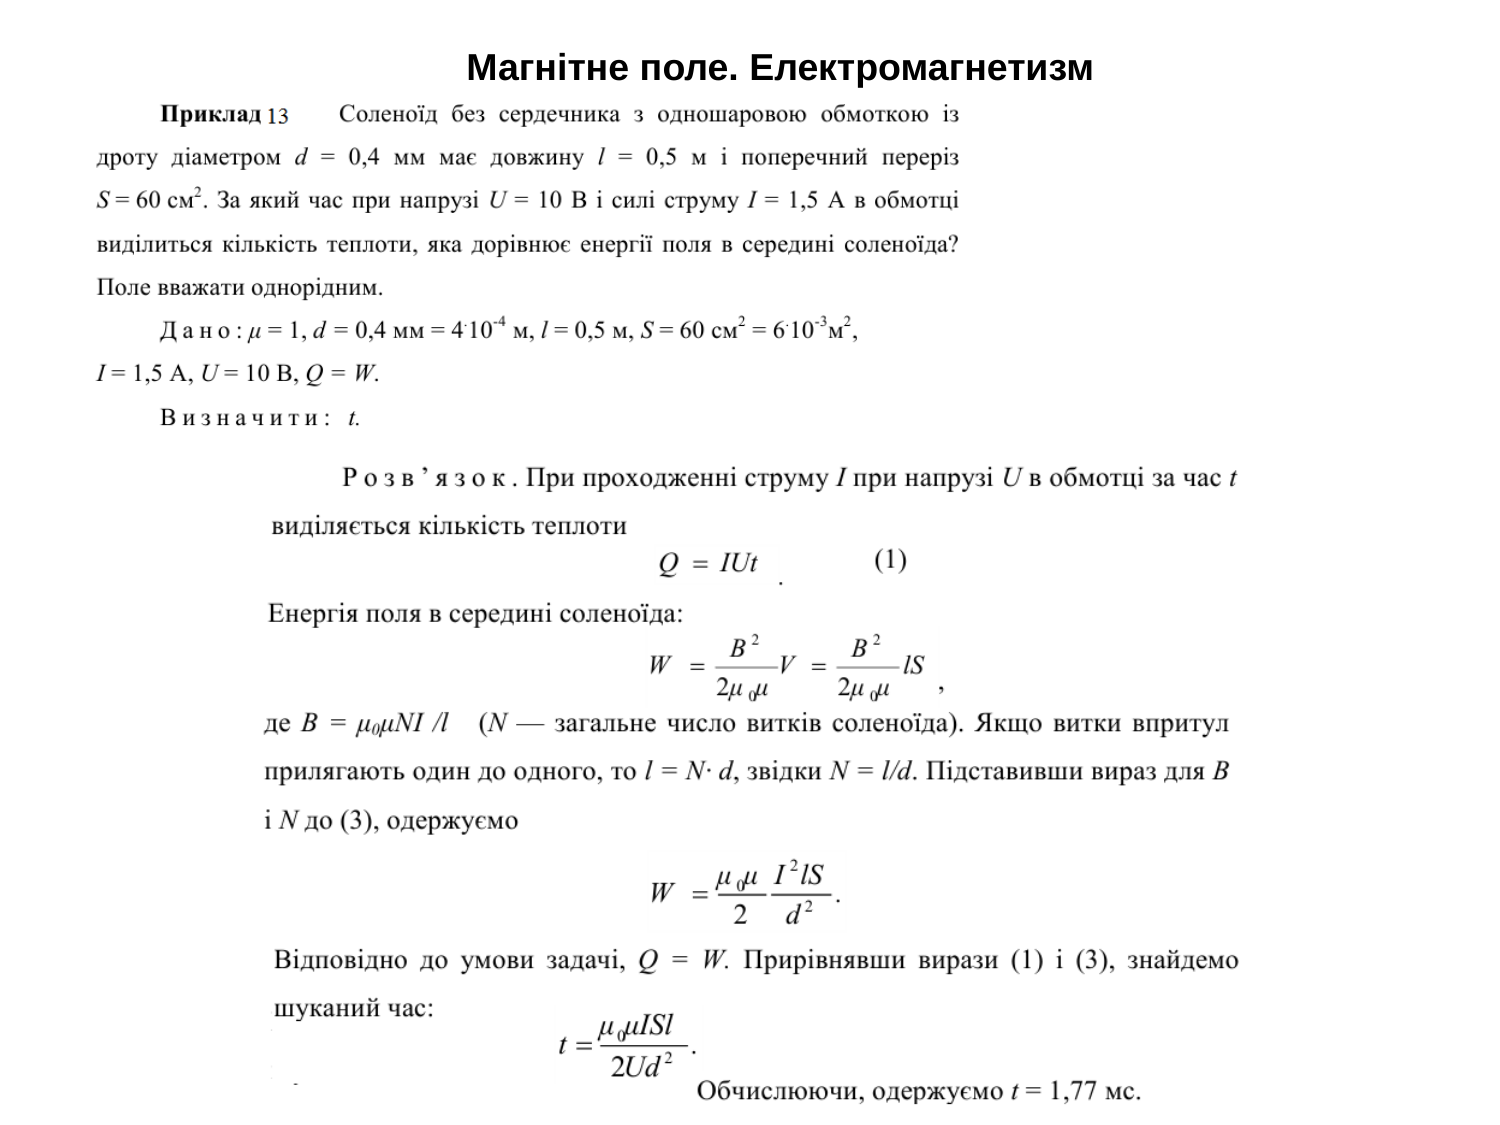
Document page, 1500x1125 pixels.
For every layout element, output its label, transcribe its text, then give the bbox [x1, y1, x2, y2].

picture [76, 101, 990, 437]
text_box Магнітне поле. Електромагнетизм [105, 35, 1456, 106]
picture [253, 455, 1258, 1121]
